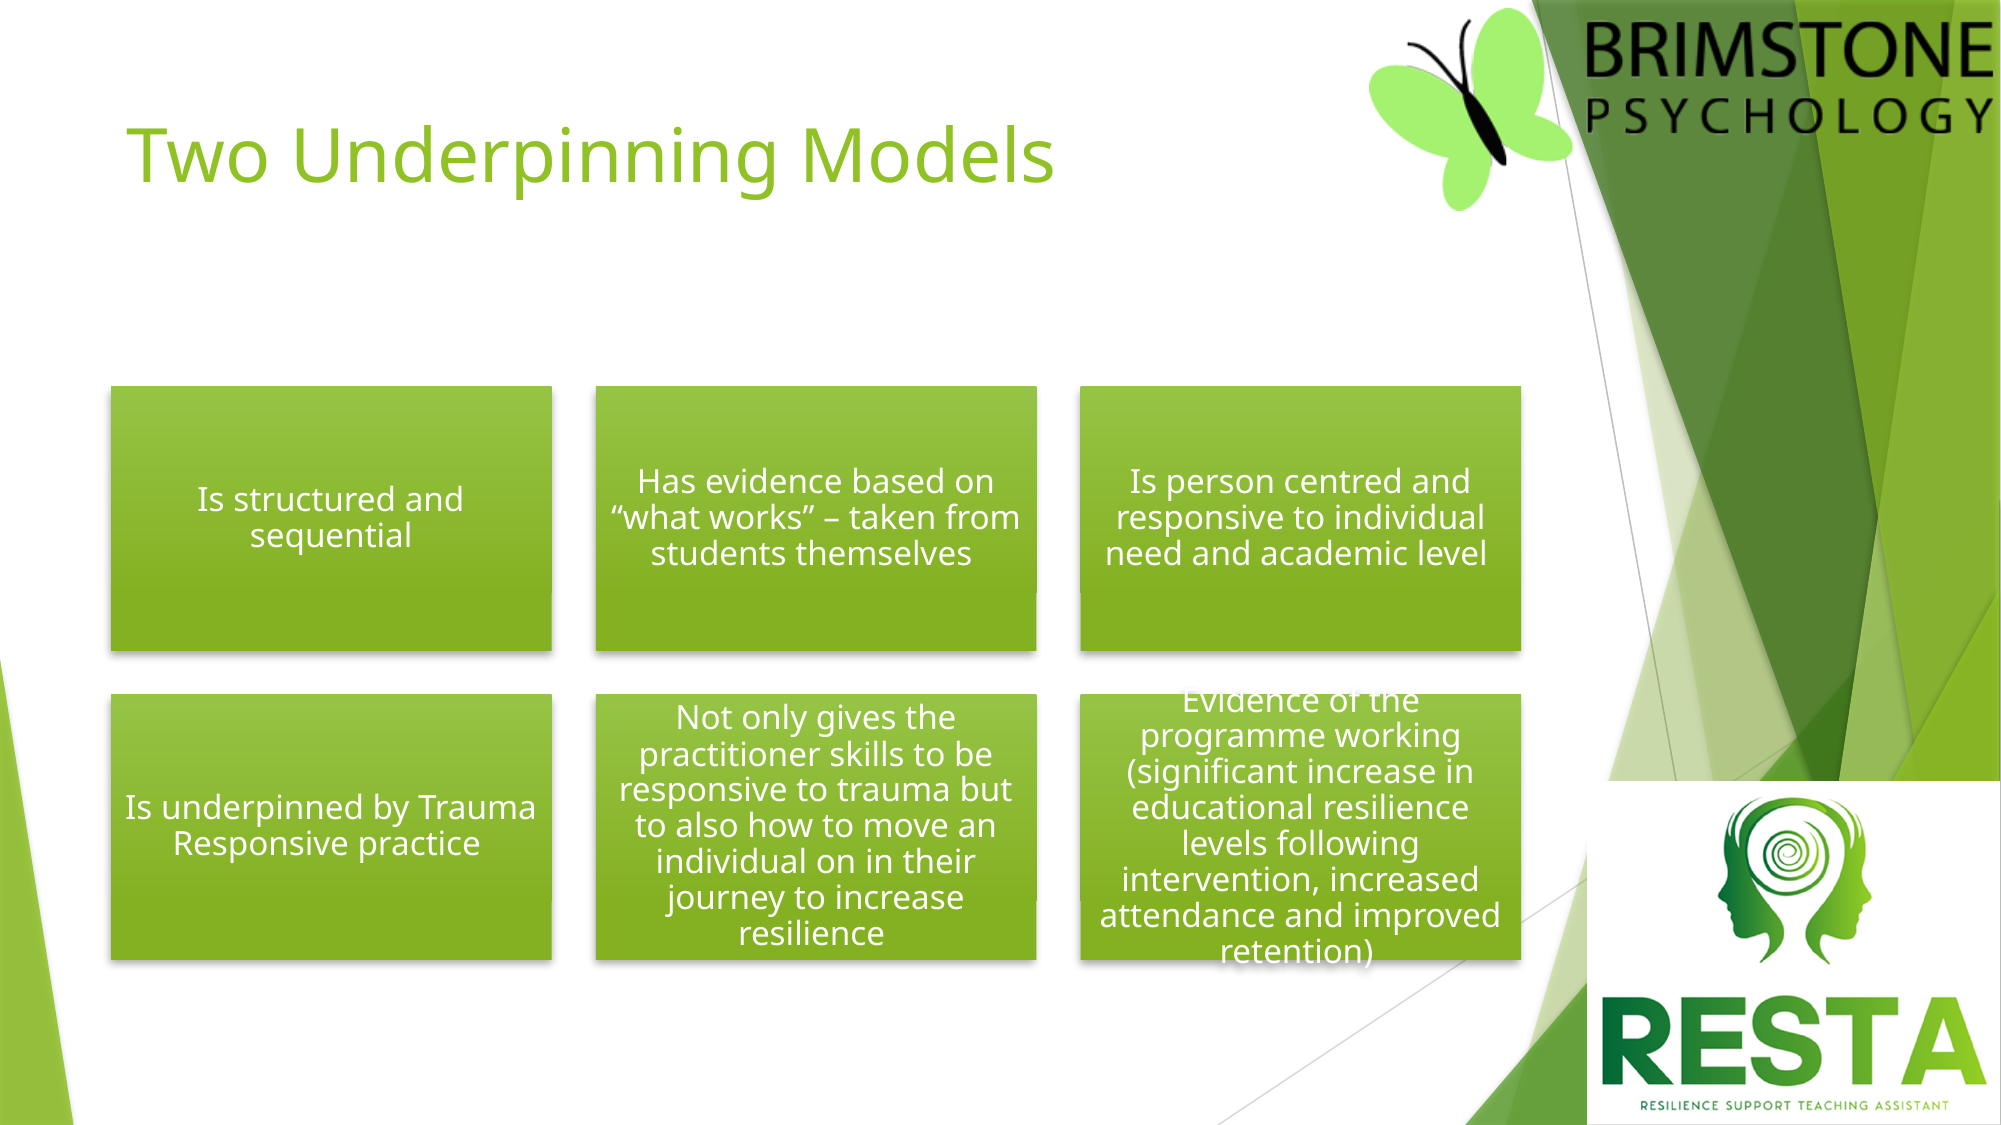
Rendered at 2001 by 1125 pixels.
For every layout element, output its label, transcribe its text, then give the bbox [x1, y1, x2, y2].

picture [1369, 8, 1995, 211]
title Two Underpinning Models [111, 99, 1522, 317]
picture [1587, 781, 2001, 1125]
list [110, 353, 1522, 992]
